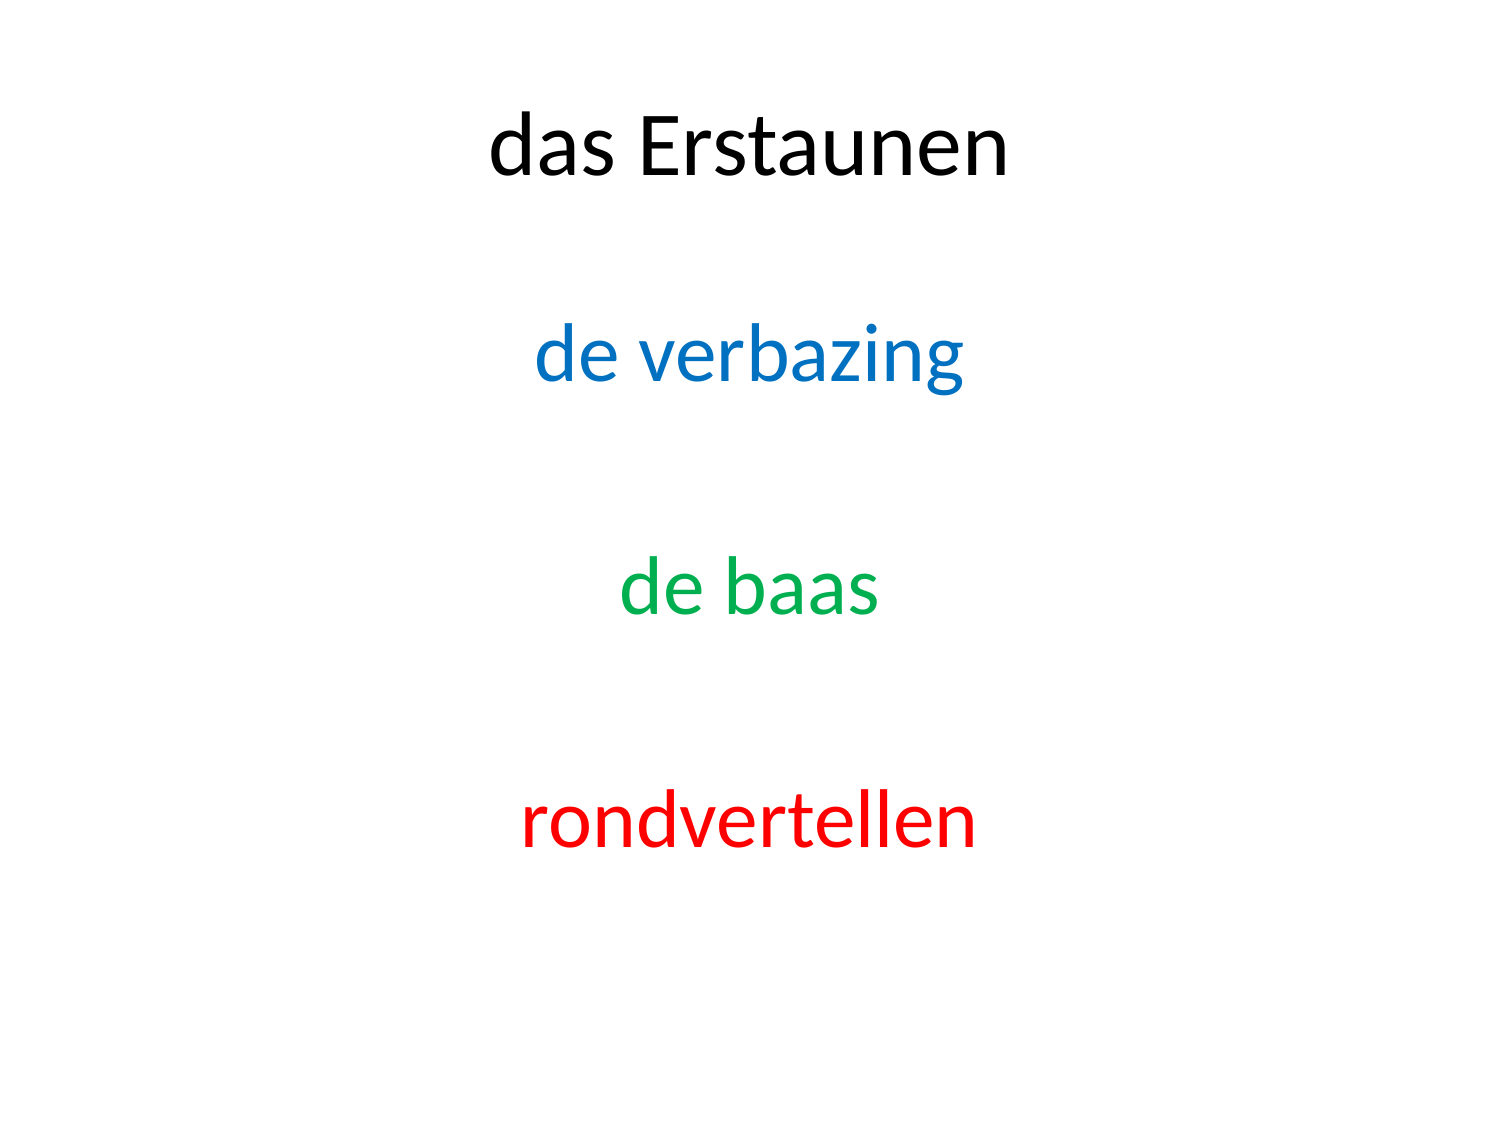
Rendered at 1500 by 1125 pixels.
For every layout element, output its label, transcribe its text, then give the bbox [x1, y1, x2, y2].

list de verbazing de baas rondvertellen [75, 290, 1425, 1005]
title das Erstaunen [75, 45, 1425, 233]
